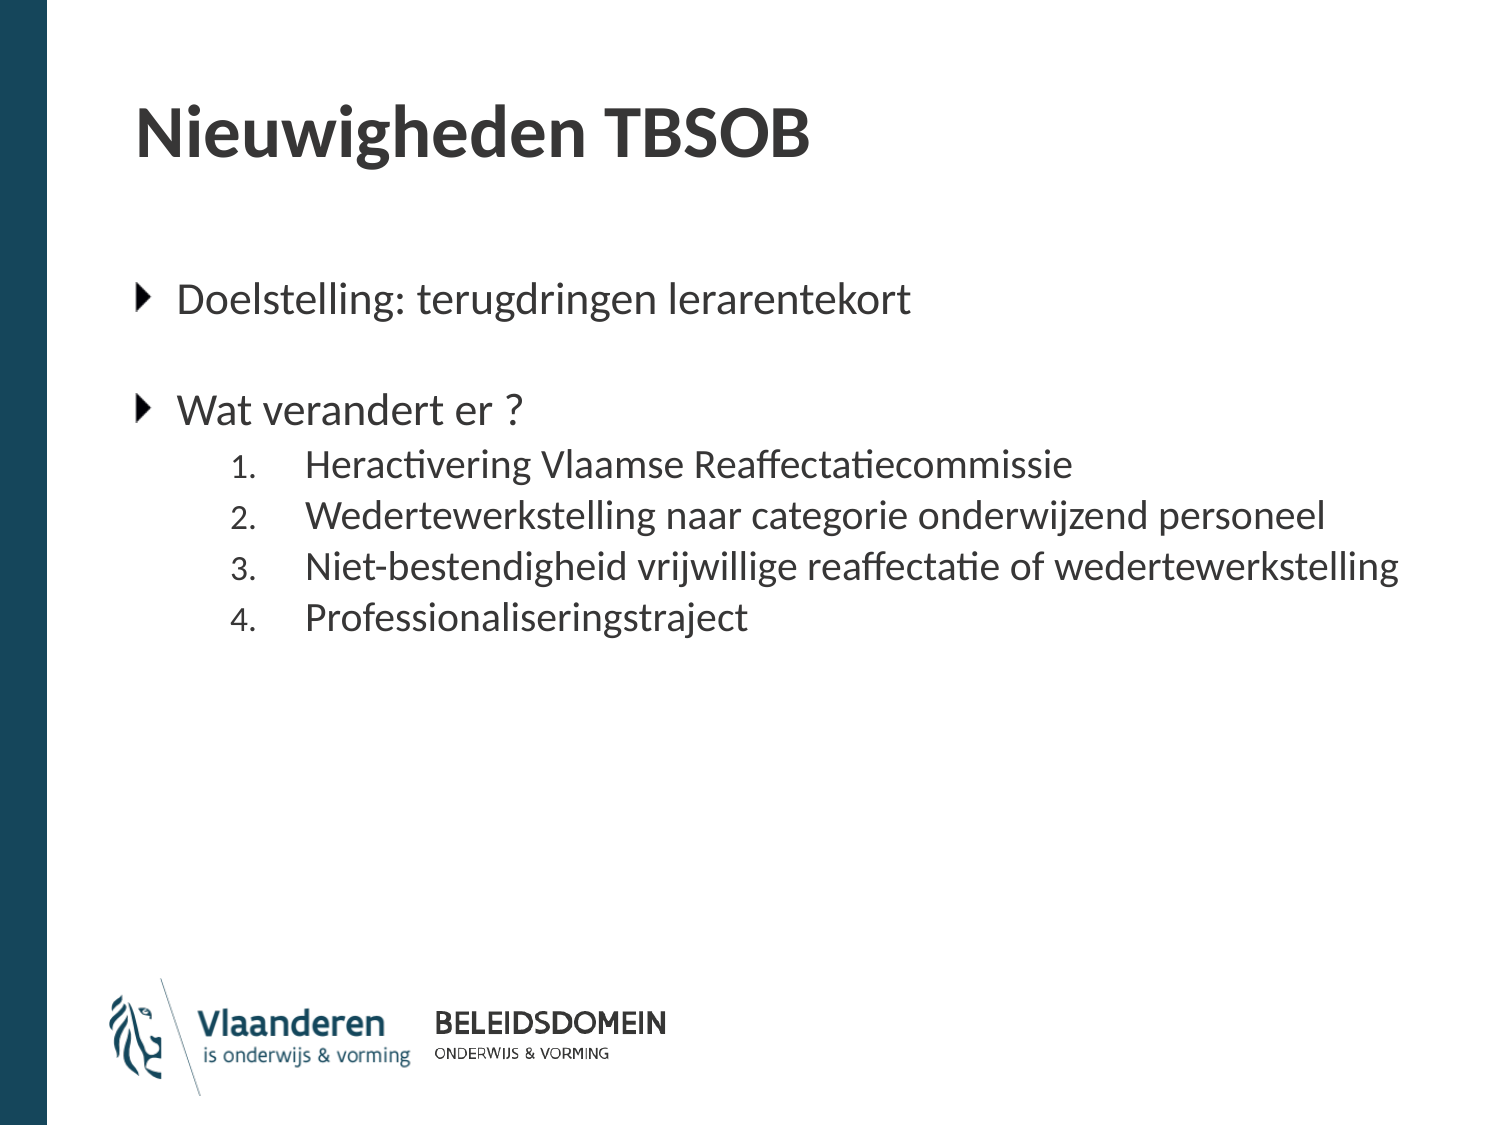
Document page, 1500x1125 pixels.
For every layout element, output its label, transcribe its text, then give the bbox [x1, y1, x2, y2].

picture [418, 993, 773, 1112]
list Doelstelling: terugdringen lerarentekort Wat verandert er ? Heractivering Vlaamse Reaffectatiecommissie Wedertewerkstelling naar categorie onderwijzend personeel Niet-bestendigheid vrijwillige reaffectatie of wedertewerkstelling Professionaliseringstraject [135, 275, 1458, 917]
picture [135, 393, 177, 423]
picture [135, 282, 177, 312]
title Nieuwigheden TBSOB [135, 93, 1353, 179]
